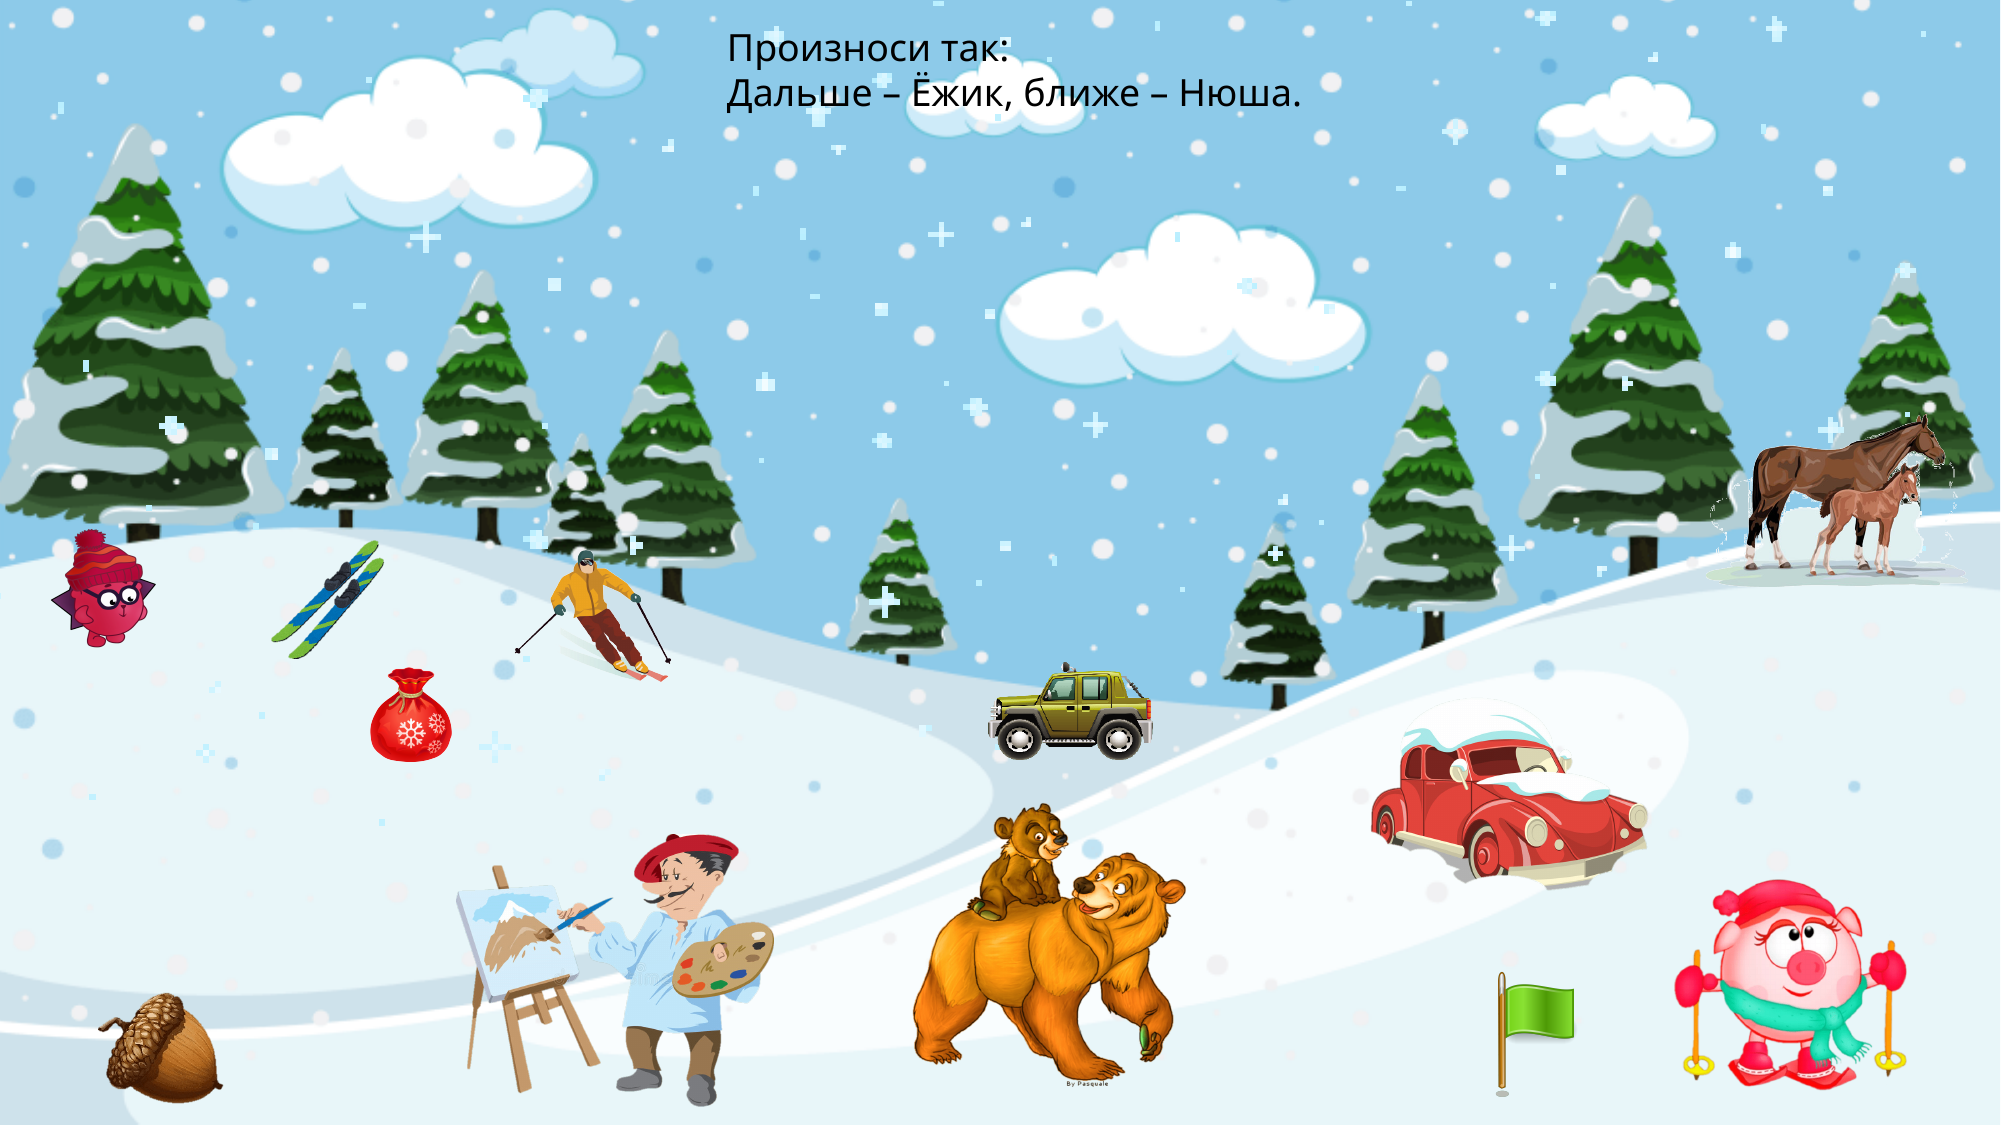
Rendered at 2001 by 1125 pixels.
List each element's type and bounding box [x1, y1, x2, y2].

picture [492, 537, 674, 719]
picture [0, 0, 2001, 1125]
picture [32, 511, 162, 661]
picture [256, 537, 457, 774]
text_box [0, 1, 1952, 826]
picture [988, 662, 1153, 760]
